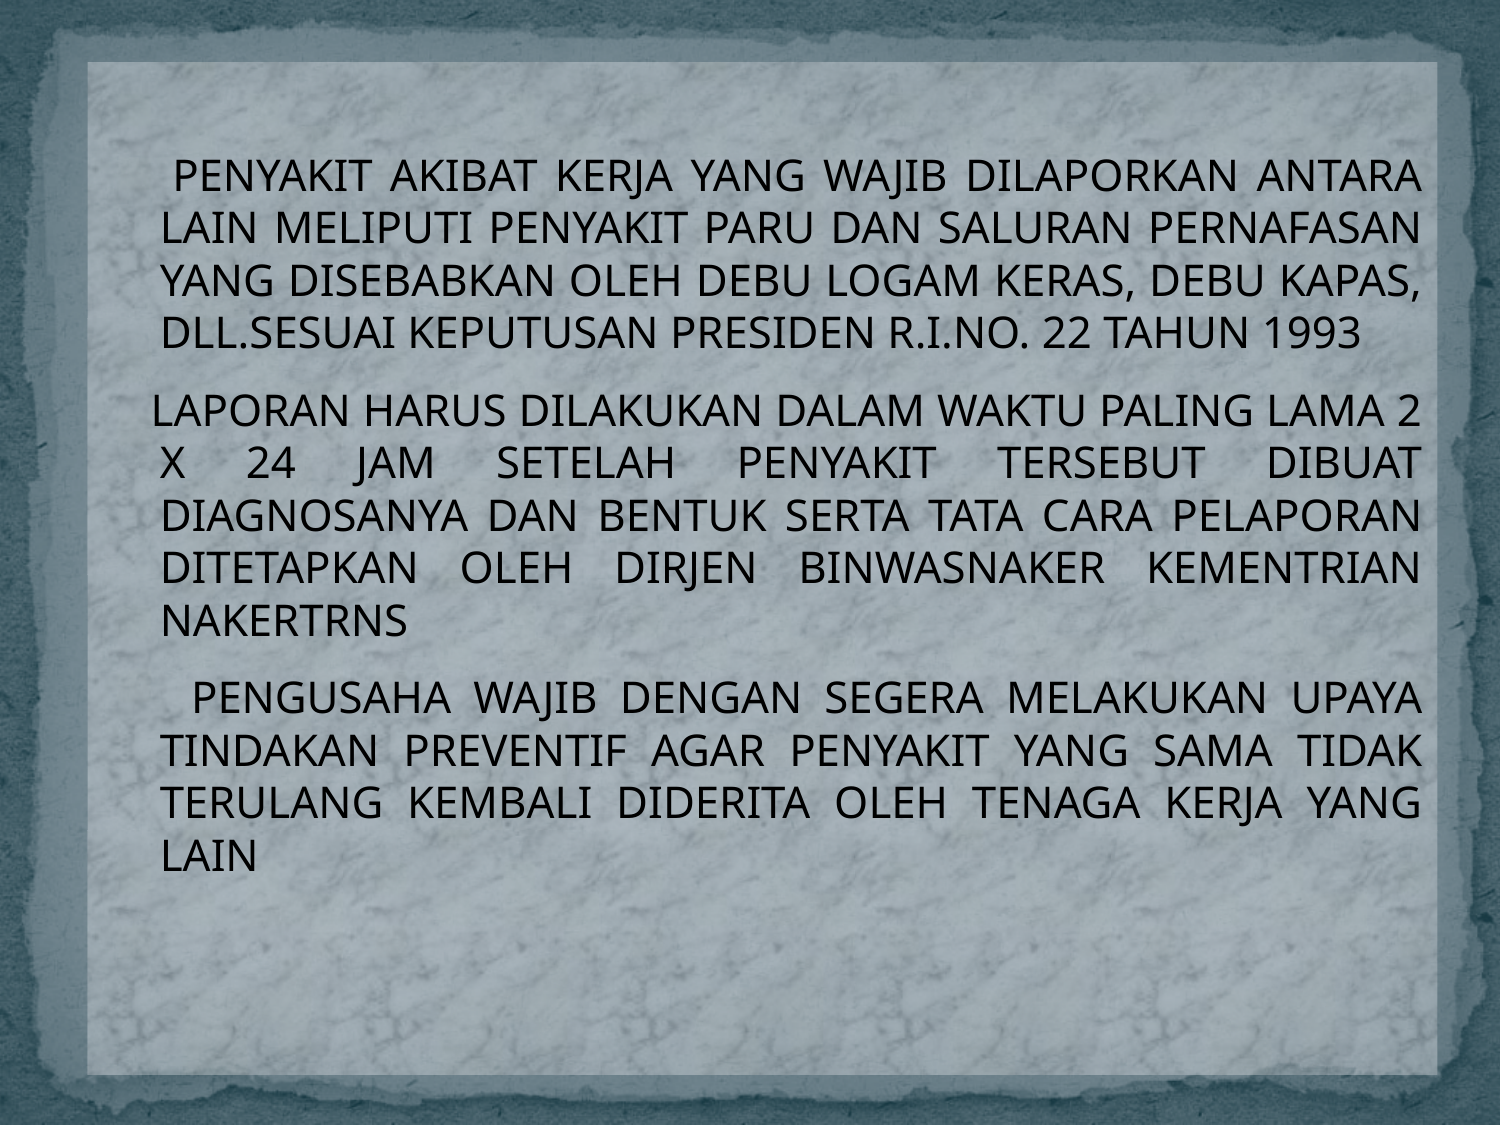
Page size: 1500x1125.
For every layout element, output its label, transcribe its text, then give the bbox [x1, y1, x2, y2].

list PENYAKIT AKIBAT KERJA YANG WAJIB DILAPORKAN ANTARA LAIN MELIPUTI PENYAKIT PARU DAN SALURAN PERNAFASAN YANG DISEBABKAN OLEH DEBU LOGAM KERAS, DEBU KAPAS, DLL.SESUAI KEPUTUSAN PRESIDEN R.I.NO. 22 TAHUN 1993 LAPORAN HARUS DILAKUKAN DALAM WAKTU PALING LAMA 2 X 24 JAM SETELAH PENYAKIT TERSEBUT DIBUAT DIAGNOSANYA DAN BENTUK SERTA TATA CARA PELAPORAN DITETAPKAN OLEH DIRJEN BINWASNAKER KEMENTRIAN NAKERTRNS PENGUSAHA WAJIB DENGAN SEGERA MELAKUKAN UPAYA TINDAKAN PREVENTIF AGAR PENYAKIT YANG SAMA TIDAK TERULANG KEMBALI DIDERITA OLEH TENAGA KERJA YANG LAIN [87, 62, 1438, 1075]
